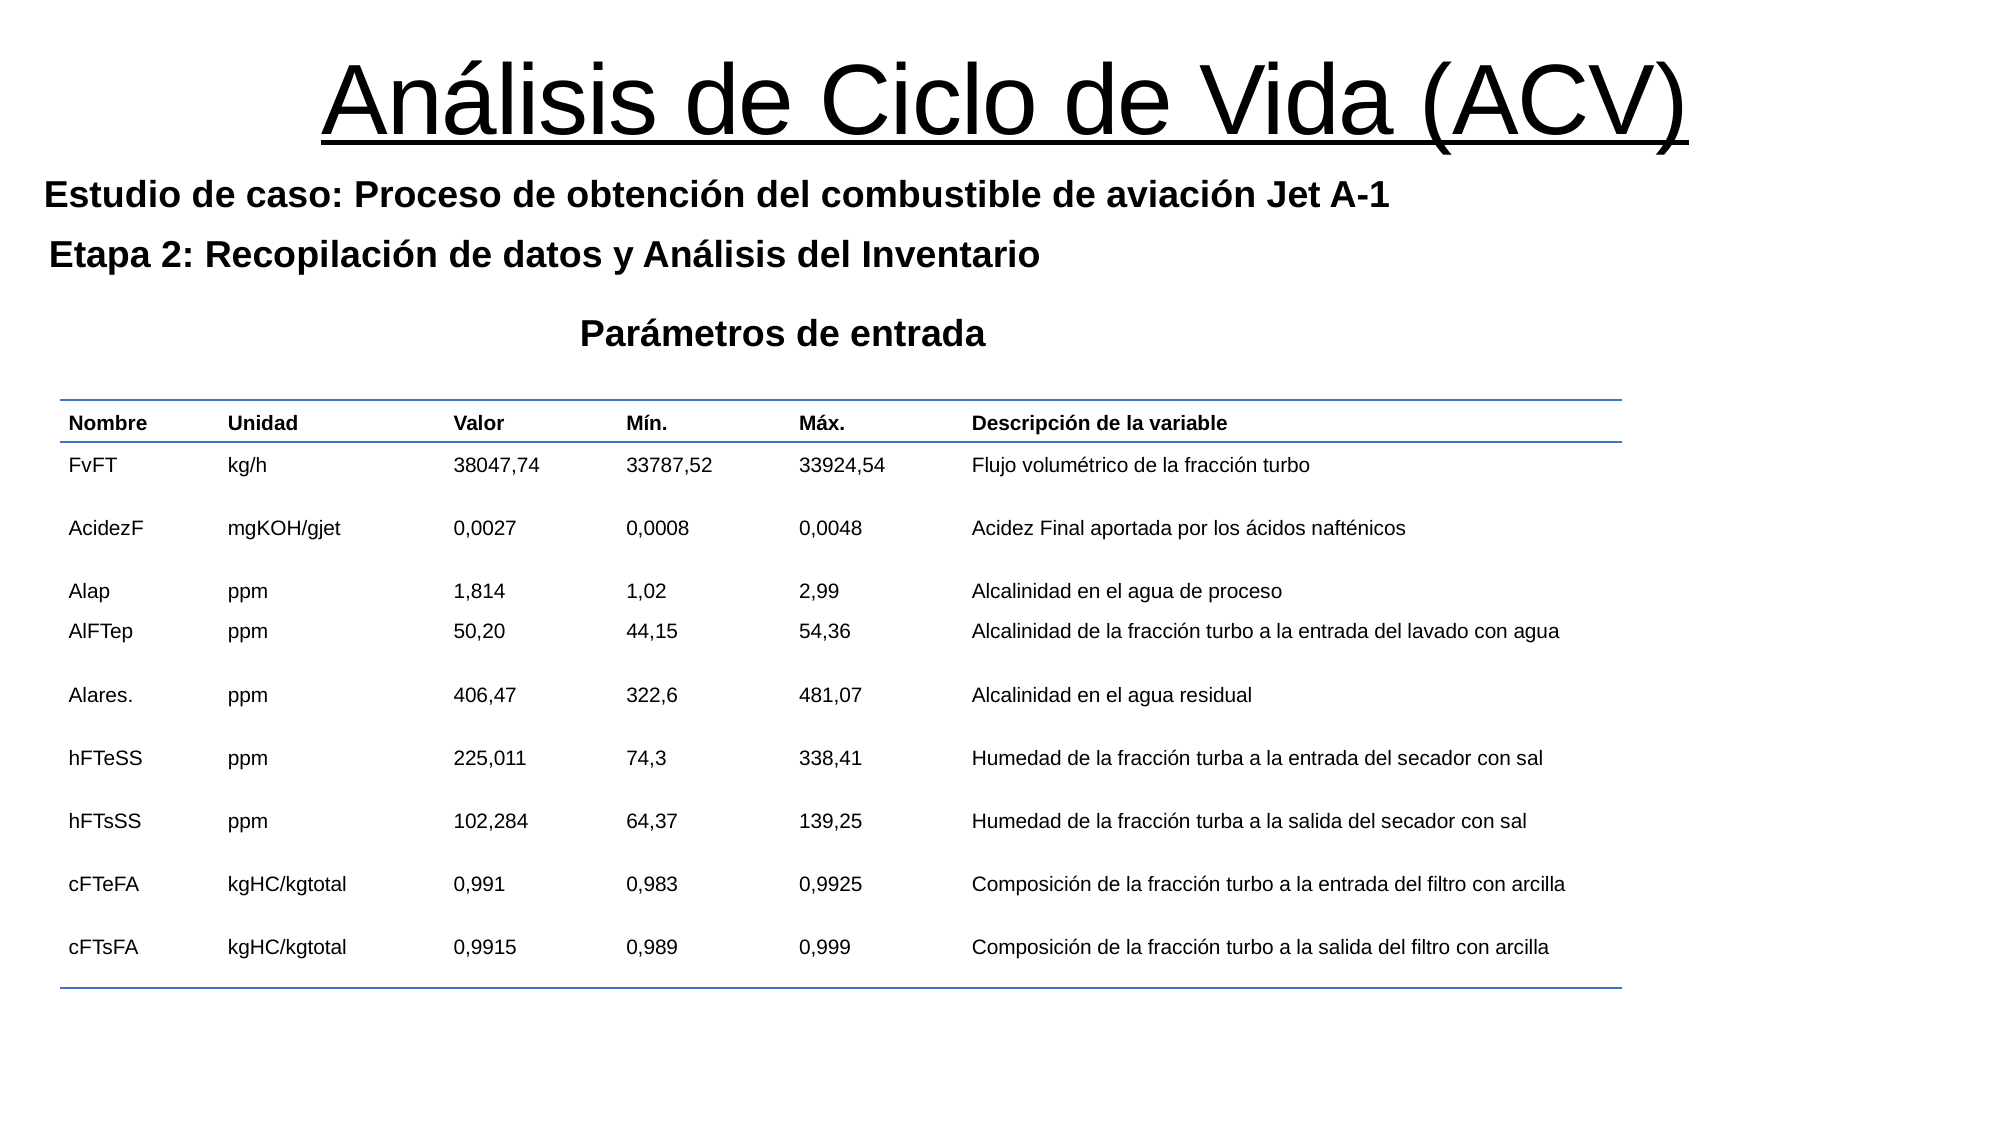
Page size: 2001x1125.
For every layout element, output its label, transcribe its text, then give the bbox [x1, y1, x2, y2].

table_cell cFTeFA [60, 861, 219, 925]
table_header Nombre [60, 401, 219, 441]
table_cell 0,989 [617, 925, 790, 987]
table_cell 338,41 [790, 735, 963, 798]
table_cell 481,07 [790, 672, 963, 735]
table_cell mgKOH/gjet [219, 505, 444, 569]
table_cell 1,02 [617, 569, 790, 609]
table_cell 54,36 [790, 609, 963, 672]
table_cell 2,99 [790, 569, 963, 609]
table_cell ppm [219, 609, 444, 672]
table_cell kgHC/kgtotal [219, 925, 444, 987]
table_cell FvFT [60, 443, 219, 505]
table_cell 0,0048 [790, 505, 963, 569]
table_cell 0,983 [617, 861, 790, 925]
table_cell 74,3 [617, 735, 790, 798]
table_cell Acidez Final aportada por los ácidos nafténicos [963, 505, 1622, 569]
table_cell 1,814 [444, 569, 617, 609]
table_cell ppm [219, 569, 444, 609]
table_cell hFTeSS [60, 735, 219, 798]
table_cell Alap [60, 569, 219, 609]
table_cell Composición de la fracción turbo a la salida del filtro con arcilla [963, 925, 1622, 987]
table_cell ppm [219, 735, 444, 798]
table_cell 64,37 [617, 798, 790, 861]
table_header Máx. [790, 401, 963, 441]
table_cell 33787,52 [617, 443, 790, 505]
table_header Unidad [219, 401, 444, 441]
table_cell Alares. [60, 672, 219, 735]
table_cell 44,15 [617, 609, 790, 672]
table_cell 38047,74 [444, 443, 617, 505]
table_cell 225,011 [444, 735, 617, 798]
table_header Descripción de la variable [963, 401, 1622, 441]
text_box Etapa 2: Recopilación de datos y Análisis del Inventario [33, 222, 1057, 283]
table_cell kg/h [219, 443, 444, 505]
table_cell 0,999 [790, 925, 963, 987]
title Análisis de Ciclo de Vida (ACV) [180, 0, 1830, 163]
table_cell AcidezF [60, 505, 219, 569]
table_cell Alcalinidad de la fracción turbo a la entrada del lavado con agua [963, 609, 1622, 672]
table_cell kgHC/kgtotal [219, 861, 444, 925]
table_cell 0,9915 [444, 925, 617, 987]
table_cell 139,25 [790, 798, 963, 861]
table_cell 102,284 [444, 798, 617, 861]
table_cell 322,6 [617, 672, 790, 735]
table_cell 0,0008 [617, 505, 790, 569]
table_cell 406,47 [444, 672, 617, 735]
table_cell Composición de la fracción turbo a la entrada del filtro con arcilla [963, 861, 1622, 925]
table_cell hFTsSS [60, 798, 219, 861]
table_cell Flujo volumétrico de la fracción turbo [963, 443, 1622, 505]
table_cell AlFTep [60, 609, 219, 672]
text_box Parámetros de entrada [565, 301, 1117, 362]
table_cell cFTsFA [60, 925, 219, 987]
table_cell ppm [219, 672, 444, 735]
table_cell ppm [219, 798, 444, 861]
table_cell Alcalinidad en el agua de proceso [963, 569, 1622, 609]
table_cell 33924,54 [790, 443, 963, 505]
table_cell 0,0027 [444, 505, 617, 569]
table_cell Humedad de la fracción turba a la entrada del secador con sal [963, 735, 1622, 798]
text_box Estudio de caso: Proceso de obtención del combustible de aviación Jet A-1 [28, 162, 1467, 222]
table_header Valor [444, 401, 617, 441]
table_cell 0,9925 [790, 861, 963, 925]
table_cell 0,991 [444, 861, 617, 925]
table_cell Humedad de la fracción turba a la salida del secador con sal [963, 798, 1622, 861]
table_cell 50,20 [444, 609, 617, 672]
table_cell Alcalinidad en el agua residual [963, 672, 1622, 735]
table_header Mín. [617, 401, 790, 441]
